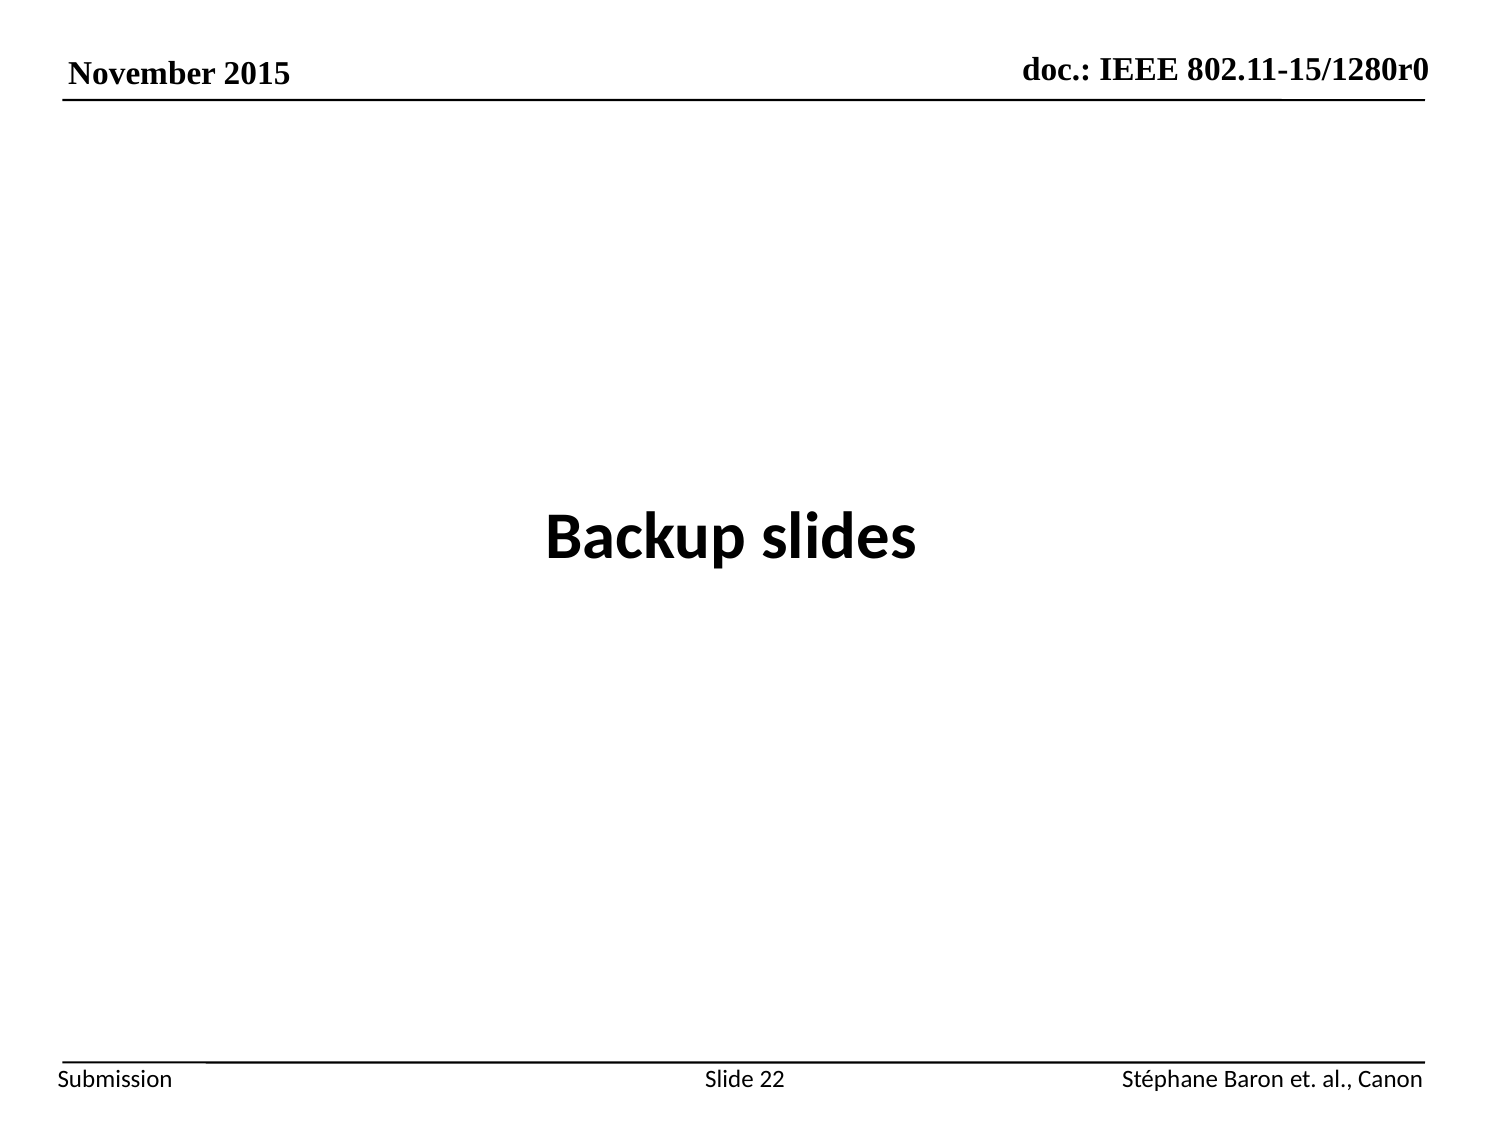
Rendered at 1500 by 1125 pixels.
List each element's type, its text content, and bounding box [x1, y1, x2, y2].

slide_number Slide 22 [702, 1061, 788, 1093]
title Backup slides [49, 474, 1413, 589]
